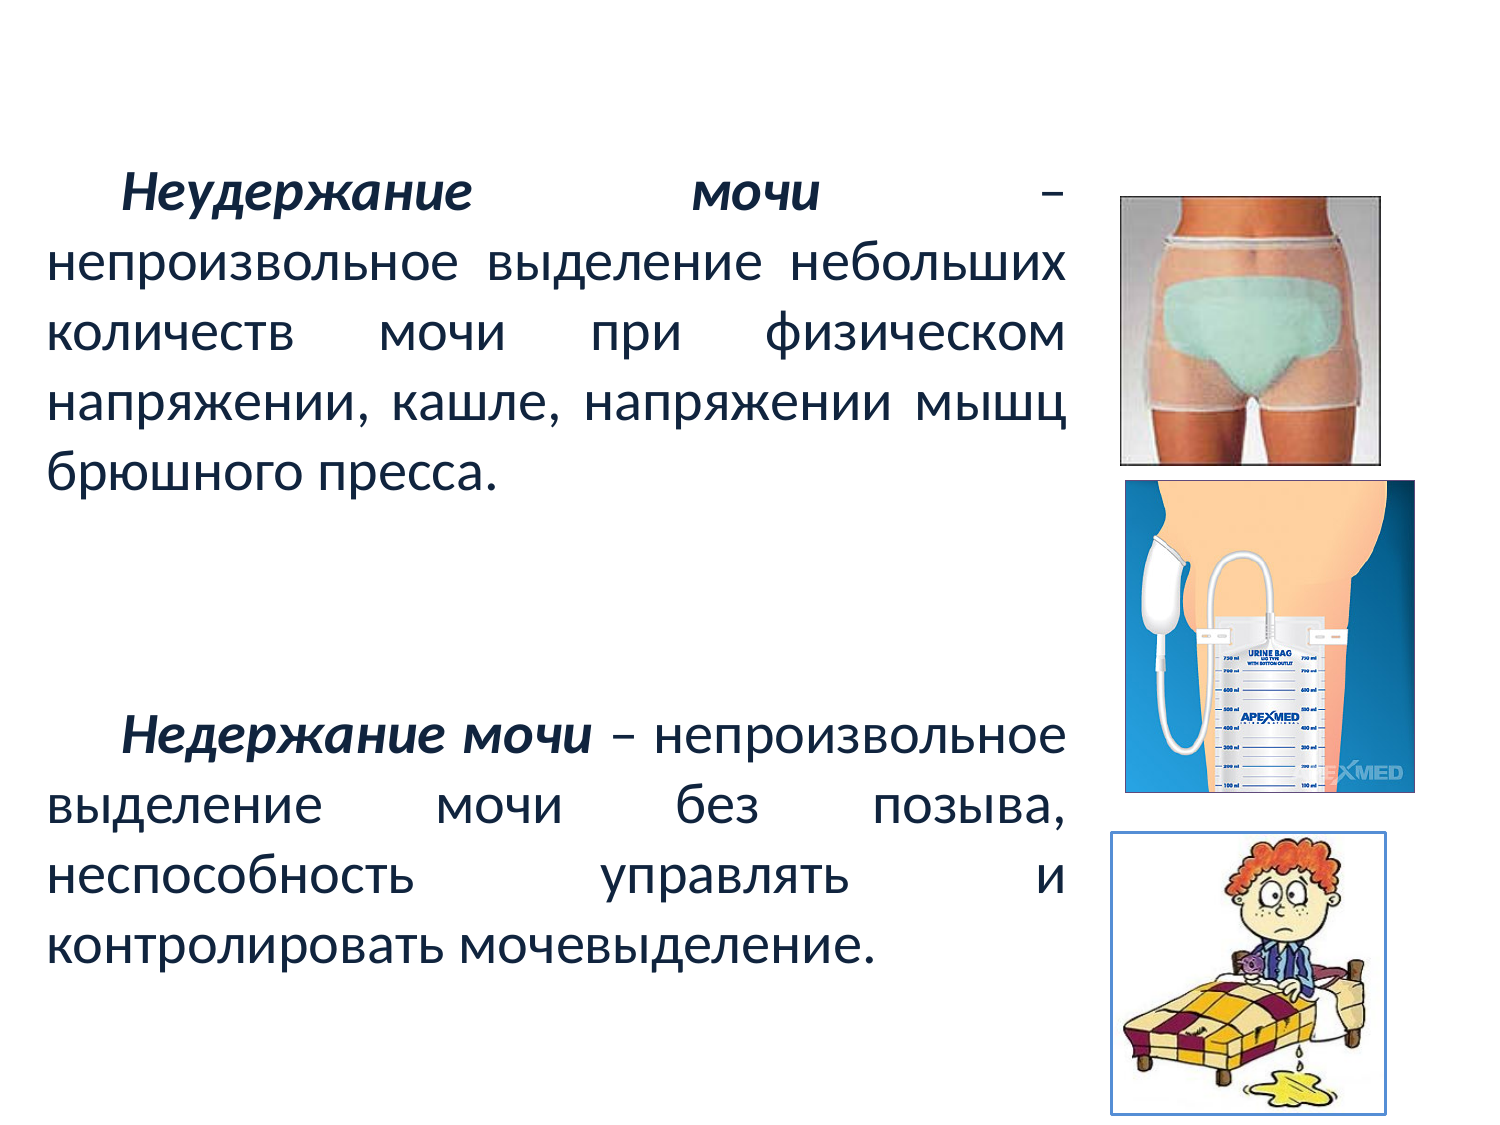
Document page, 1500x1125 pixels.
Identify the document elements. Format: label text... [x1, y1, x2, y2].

picture [1113, 833, 1385, 1114]
picture [1124, 480, 1415, 793]
picture [1120, 196, 1381, 466]
list Неудержание мочи – непроизвольное выделение небольших количеств мочи при физическом напряжении, кашле, напряжении мышц брюшного пресса. Недержание мочи – непроизвольное выделение мочи без позыва, неспособность управлять и контролировать мочевыделение. [31, 144, 1083, 1043]
